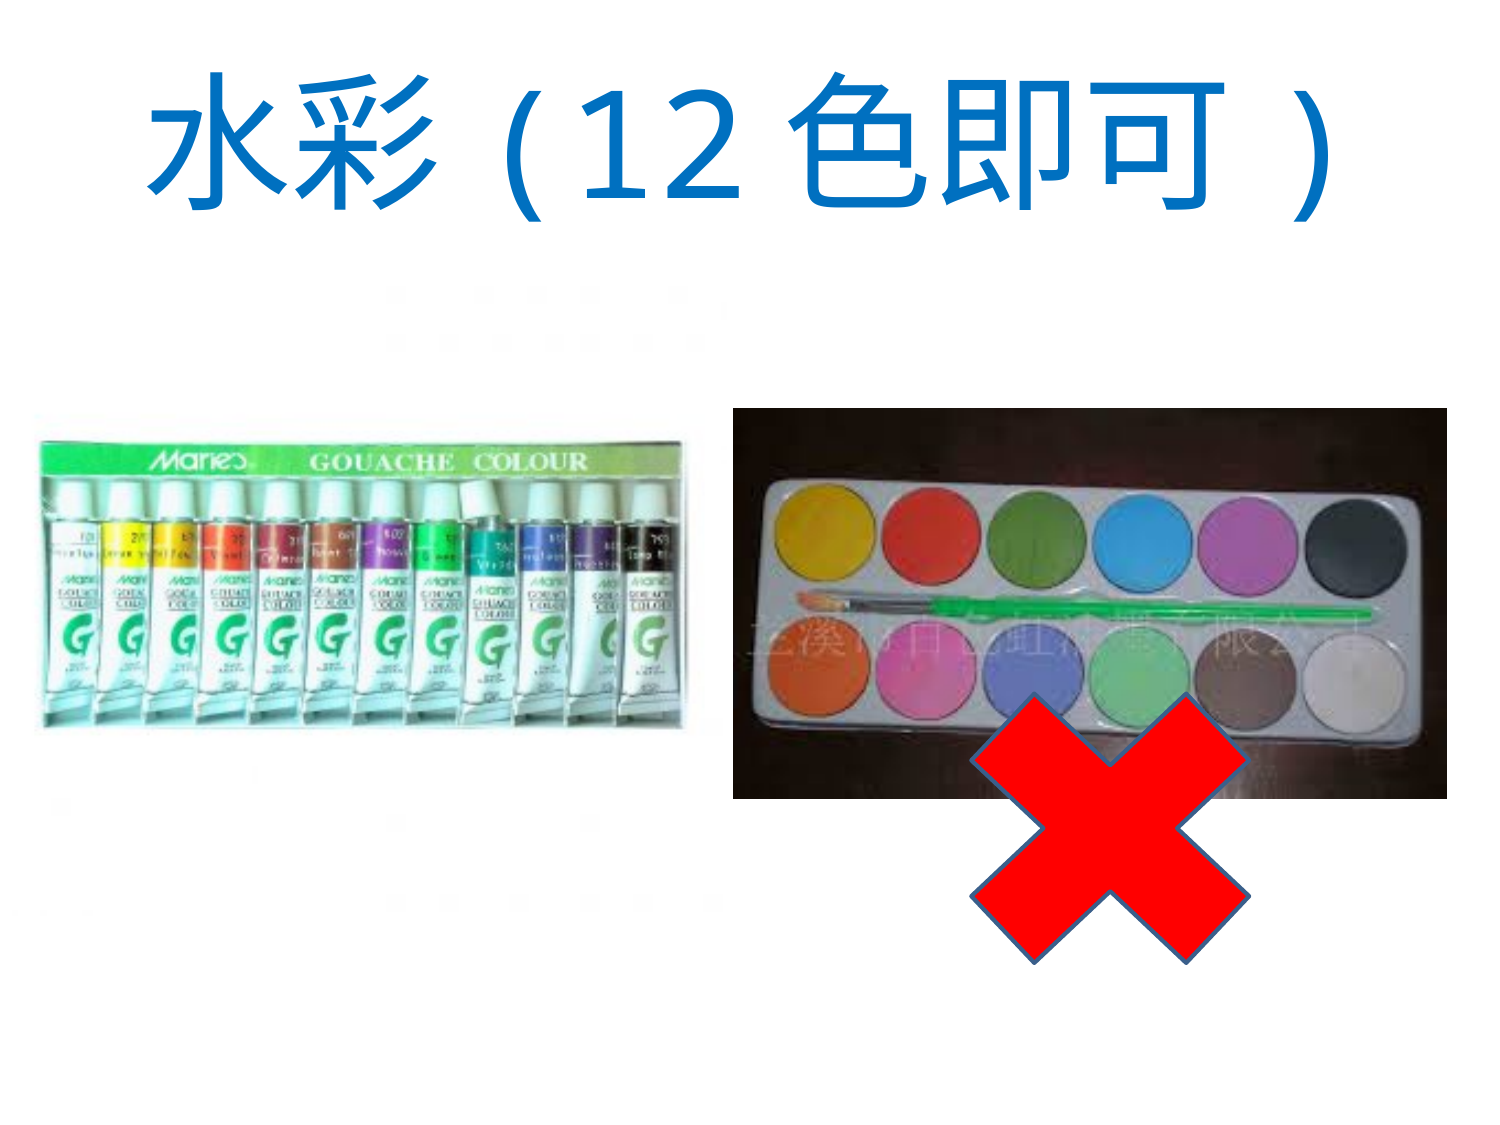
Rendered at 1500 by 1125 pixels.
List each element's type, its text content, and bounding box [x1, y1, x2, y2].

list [732, 408, 1448, 799]
title 水彩(12色即可) [75, 45, 1425, 233]
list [0, 255, 727, 916]
text_box [969, 807, 1252, 965]
